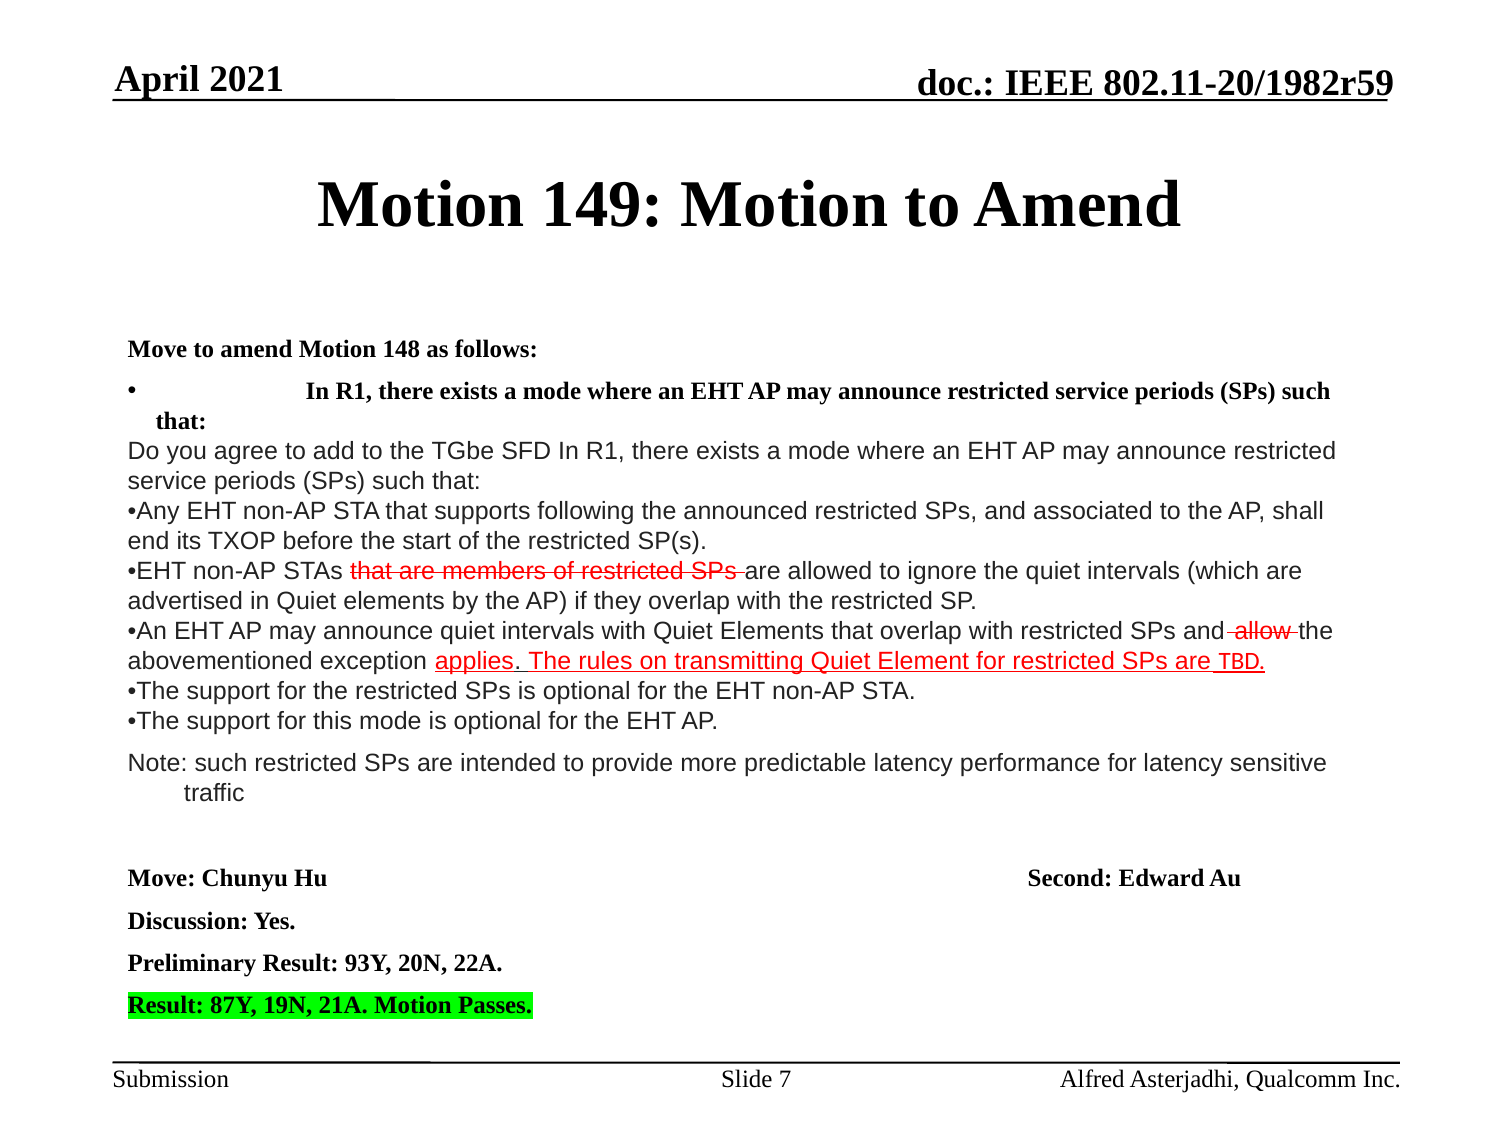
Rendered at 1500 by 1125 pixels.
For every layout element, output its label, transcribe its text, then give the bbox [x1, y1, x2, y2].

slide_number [114, 54, 423, 100]
slide_number Slide 7 [712, 1061, 800, 1123]
title Motion 149: Motion to Amend [112, 112, 1388, 288]
list Move to amend Motion 148 as follows: In R1, there exists a mode where an EHT AP may announce restricted service periods (SPs) such that: Do you agree to add to the TGbe SFD In R1, there exists a mode where an EHT AP may announce restricted service periods (SPs) such that: •Any EHT non-AP STA that supports following the announced restricted SPs, and associated to the AP, shall end its TXOP before the start of the restricted SP(s). •EHT non-AP STAs that are members of restricted SPs are allowed to ignore the quiet intervals (which are advertised in Quiet elements by the AP) if they overlap with the restricted SP. •An EHT AP may announce quiet intervals with Quiet Elements that overlap with restricted SPs and allow the abovementioned exception applies. The rules on transmitting Quiet Element for restricted SPs are TBD. •The support for the restricted SPs is optional for the EHT non-AP STA. •The support for this mode is optional for the EHT AP. Note: such restricted SPs are intended to provide more predictable latency performance for latency sensitive traffic Move: Chunyu Hu Second: Edward Au Discussion: Yes. Preliminary Result: 93Y, 20N, 22A. Result: 87Y, 19N, 21A. Motion Passes. [112, 324, 1388, 1000]
footer Alfred Asterjadhi, Qualcomm Inc. [878, 1061, 1402, 1093]
